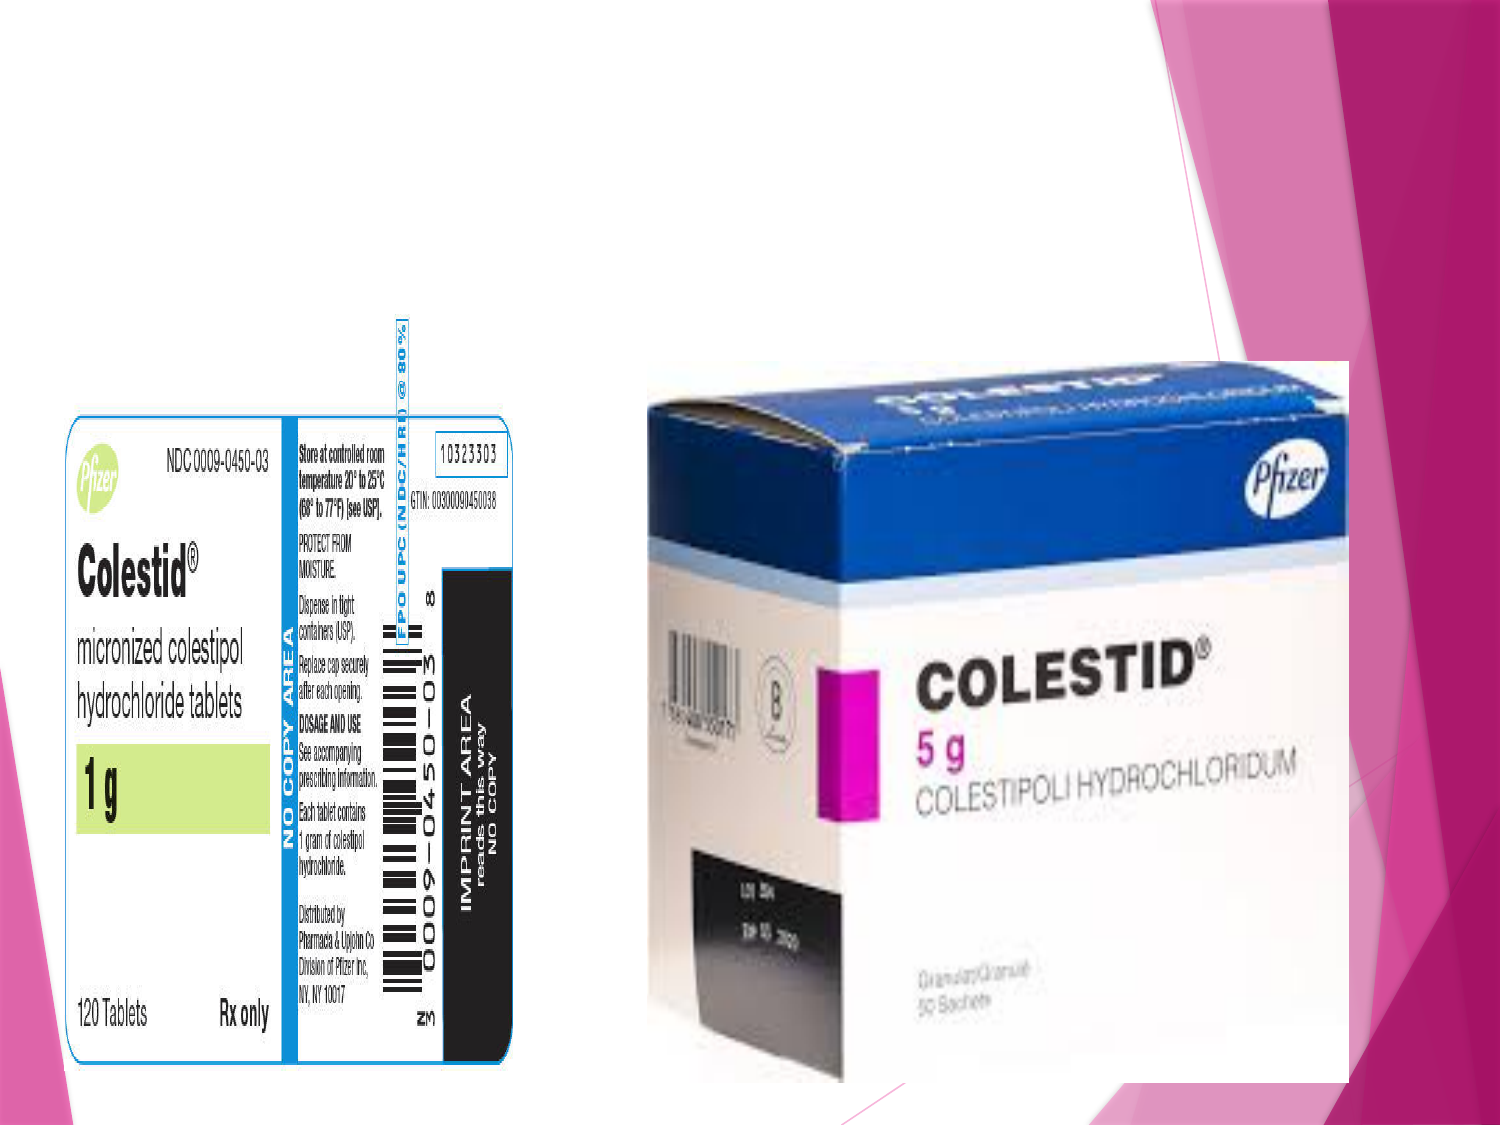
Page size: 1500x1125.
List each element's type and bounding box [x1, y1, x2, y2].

picture [647, 361, 1350, 1083]
picture [64, 313, 515, 1071]
